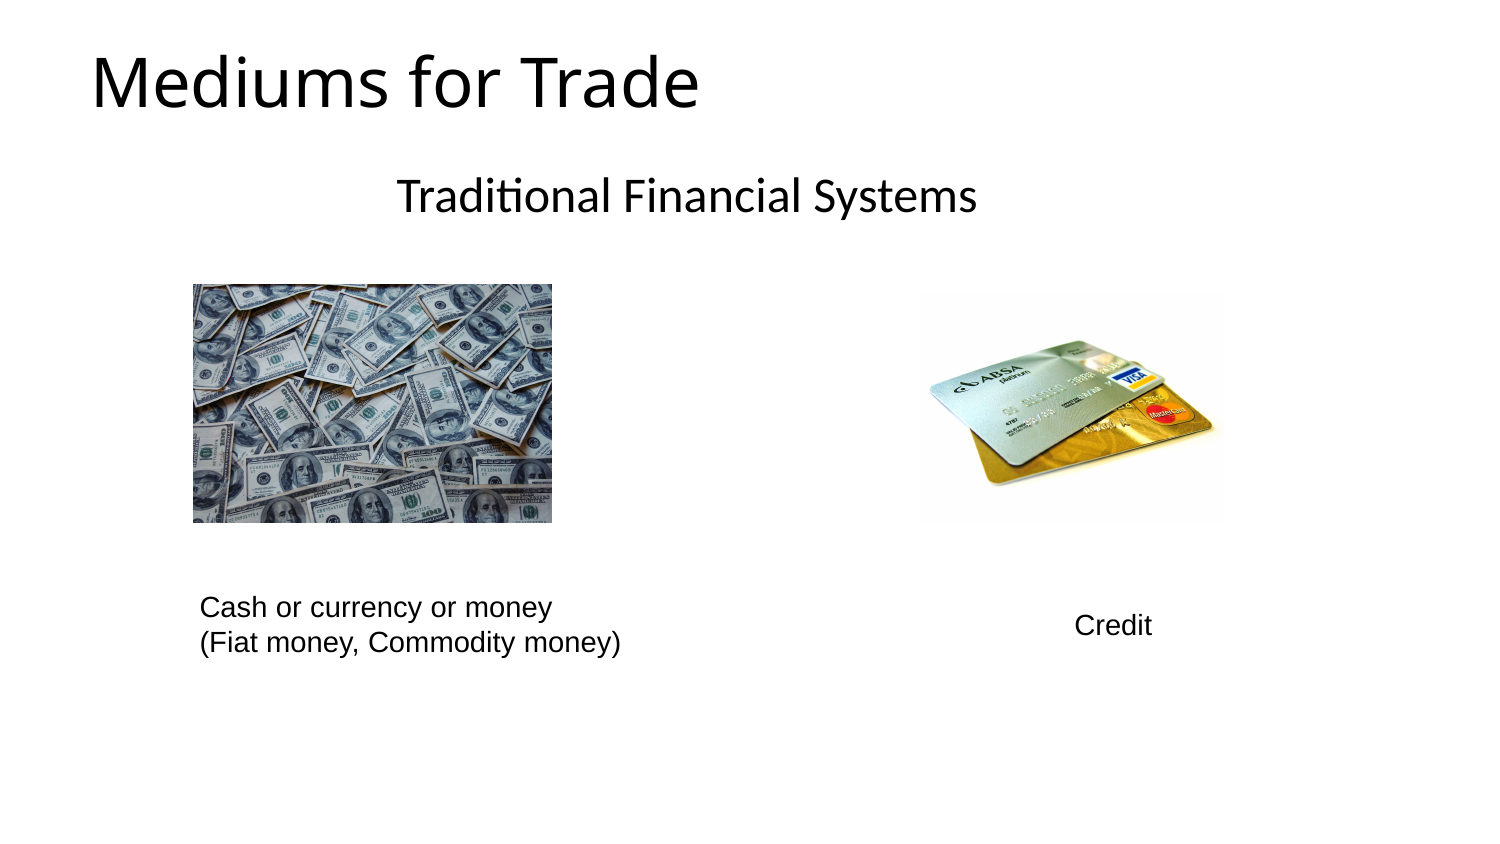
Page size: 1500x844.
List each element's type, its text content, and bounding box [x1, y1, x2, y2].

text_box Cash or currency or money (Fiat money, Commodity money) [184, 581, 637, 666]
picture [193, 284, 552, 523]
text_box Traditional Financial Systems [381, 155, 993, 230]
title Mediums for Trade [75, 33, 1425, 138]
picture [918, 294, 1224, 523]
text_box Credit [1059, 598, 1168, 649]
